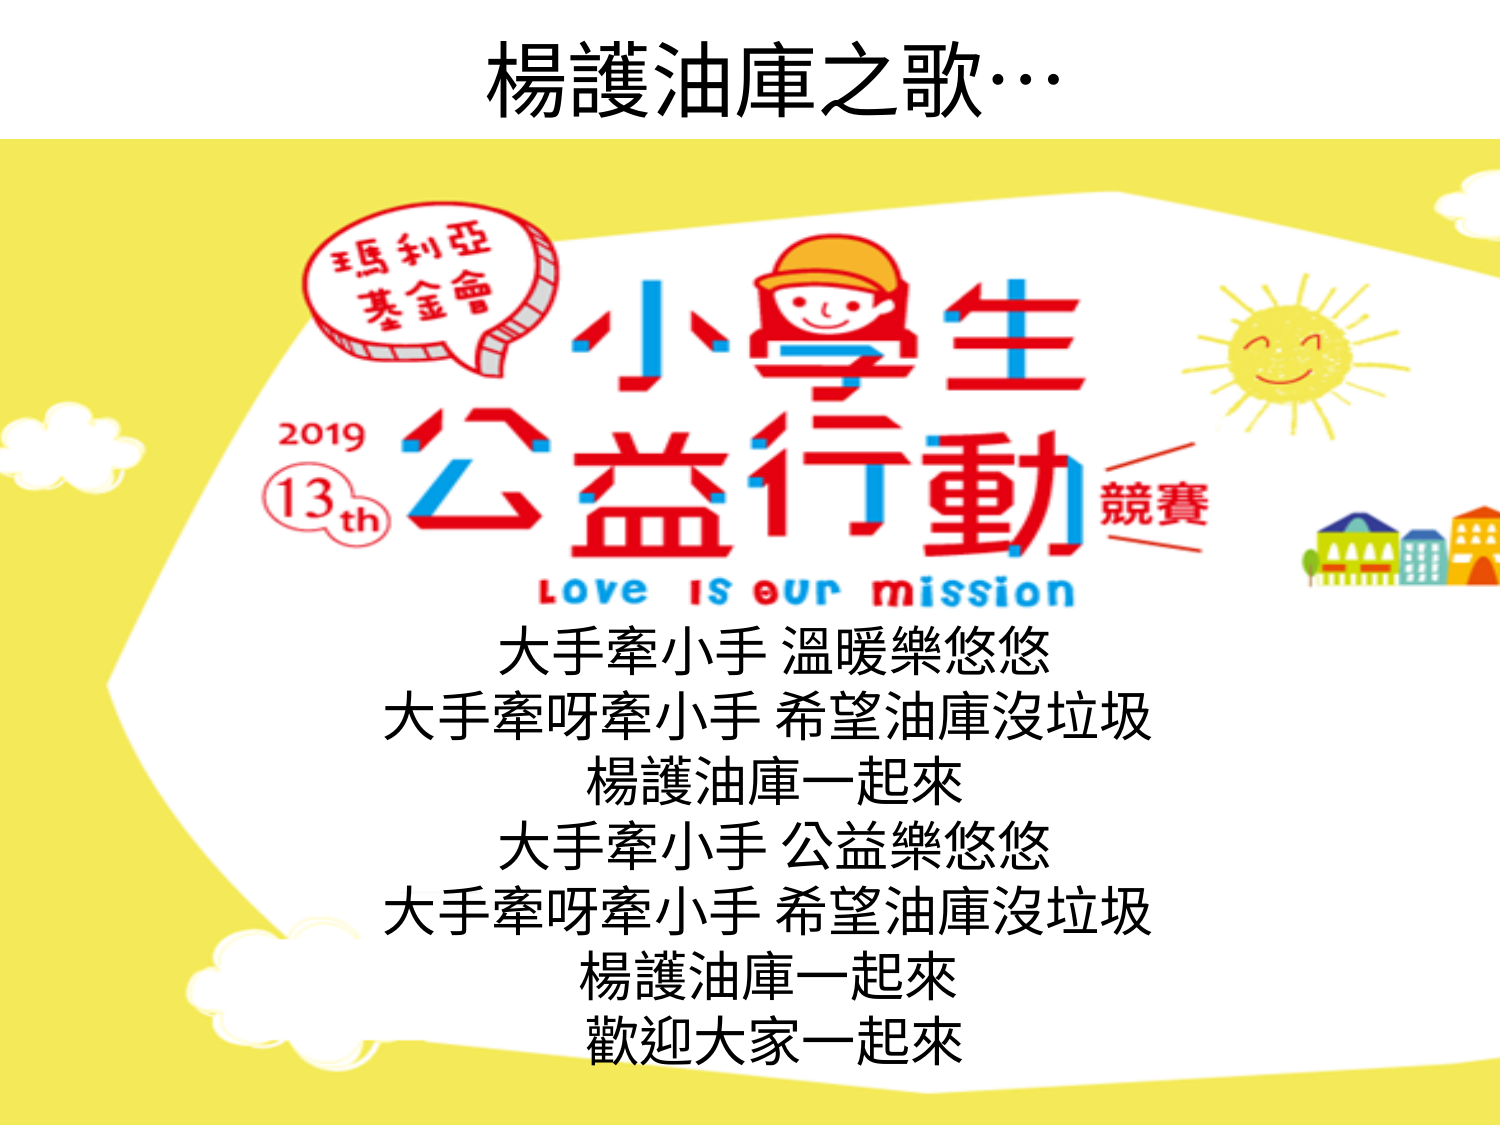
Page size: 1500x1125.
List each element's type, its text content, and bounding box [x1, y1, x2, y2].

picture [0, 139, 1500, 1125]
text_box 楊護油庫之歌… [469, 21, 1083, 136]
